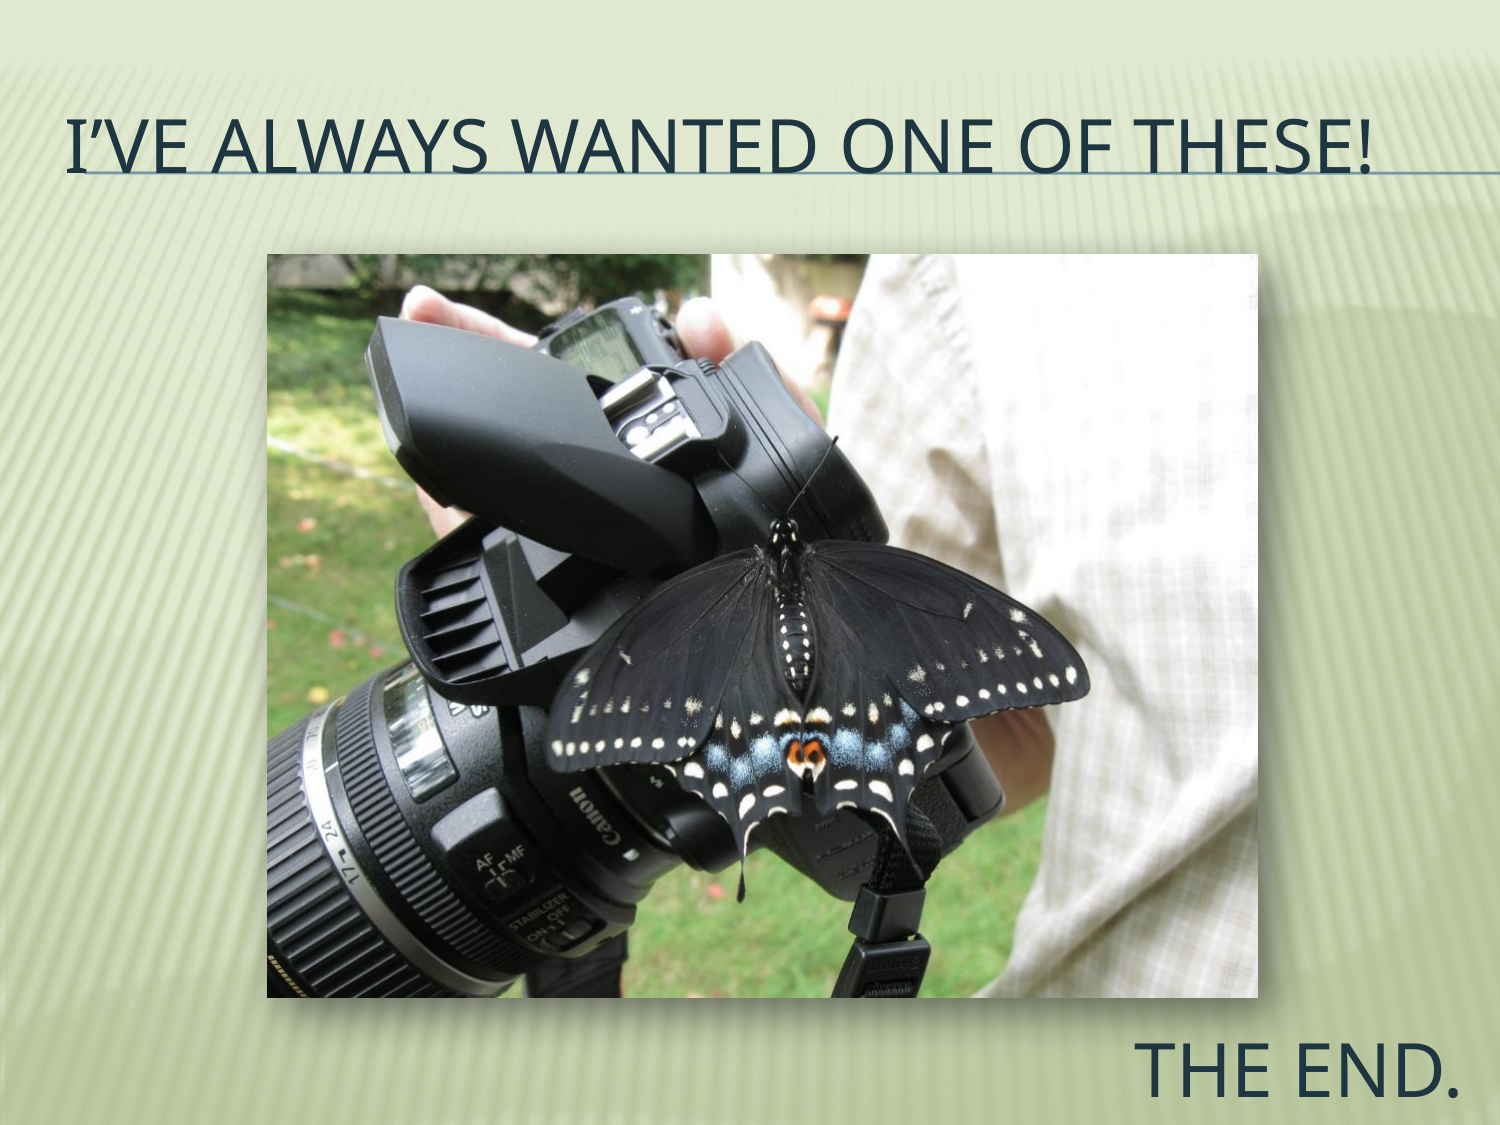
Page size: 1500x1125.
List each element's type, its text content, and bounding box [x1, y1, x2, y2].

text_box The end. [631, 1011, 1479, 1123]
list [267, 254, 1258, 998]
title I’ve always wanted one of these! [50, 75, 1475, 213]
